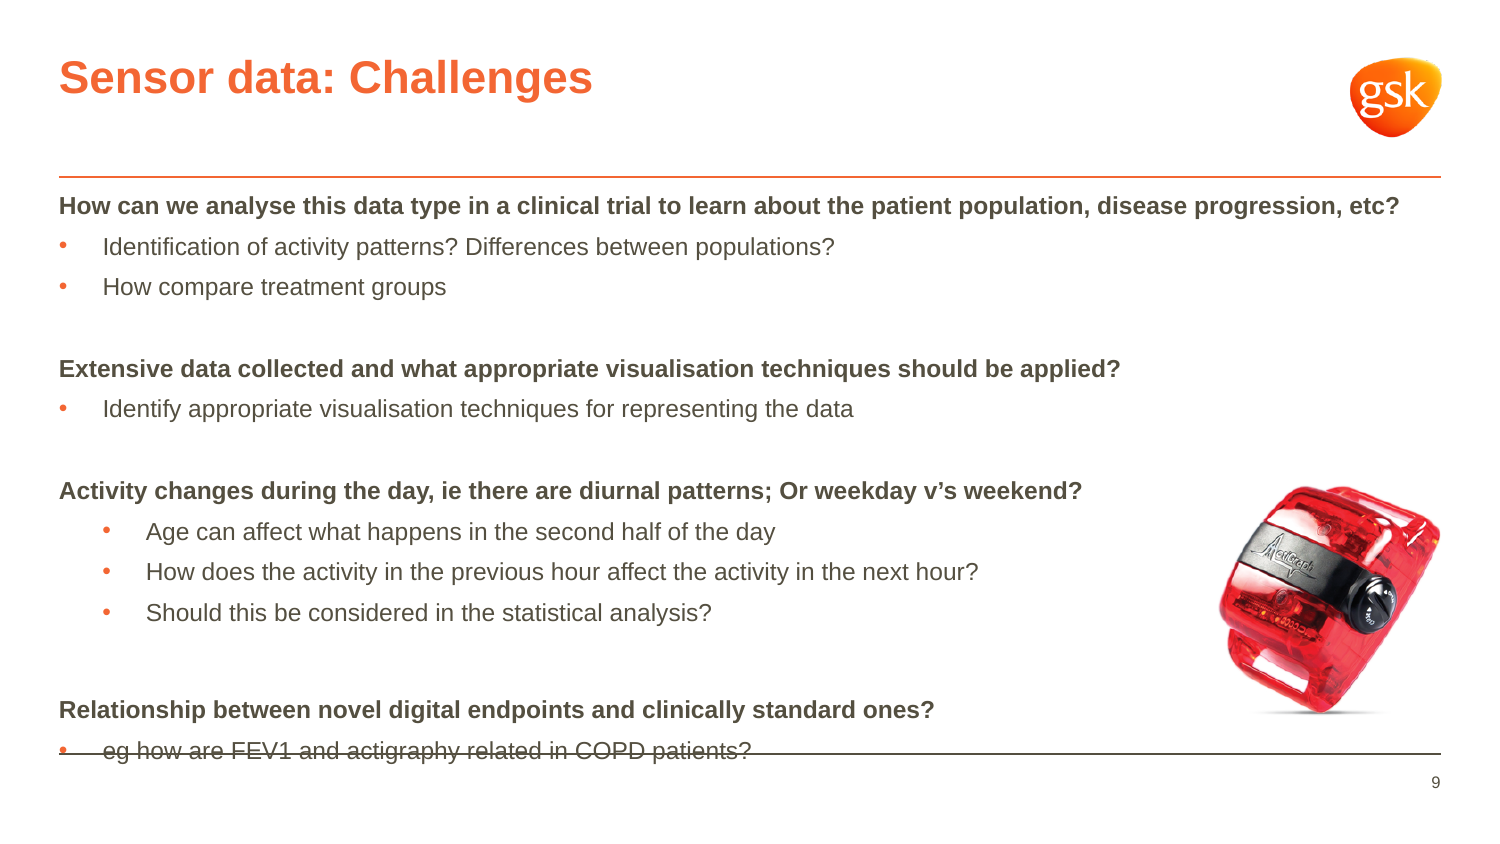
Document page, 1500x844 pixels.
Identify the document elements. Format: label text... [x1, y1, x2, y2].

list How can we analyse this data type in a clinical trial to learn about the patient population, disease progression, etc? Identification of activity patterns? Differences between populations? How compare treatment groups Extensive data collected and what appropriate visualisation techniques should be applied? Identify appropriate visualisation techniques for representing the data Activity changes during the day, ie there are diurnal patterns; Or weekday v’s weekend? Age can affect what happens in the second half of the day How does the activity in the previous hour affect the activity in the next hour? Should this be considered in the statistical analysis? Relationship between novel digital endpoints and clinically standard ones? eg how are FEV1 and actigraphy related in COPD patients? [58, 141, 1456, 776]
slide_number 9 [1304, 771, 1441, 817]
picture [1217, 476, 1441, 722]
picture [1333, 38, 1457, 157]
title Sensor data: Challenges [58, 47, 1302, 103]
